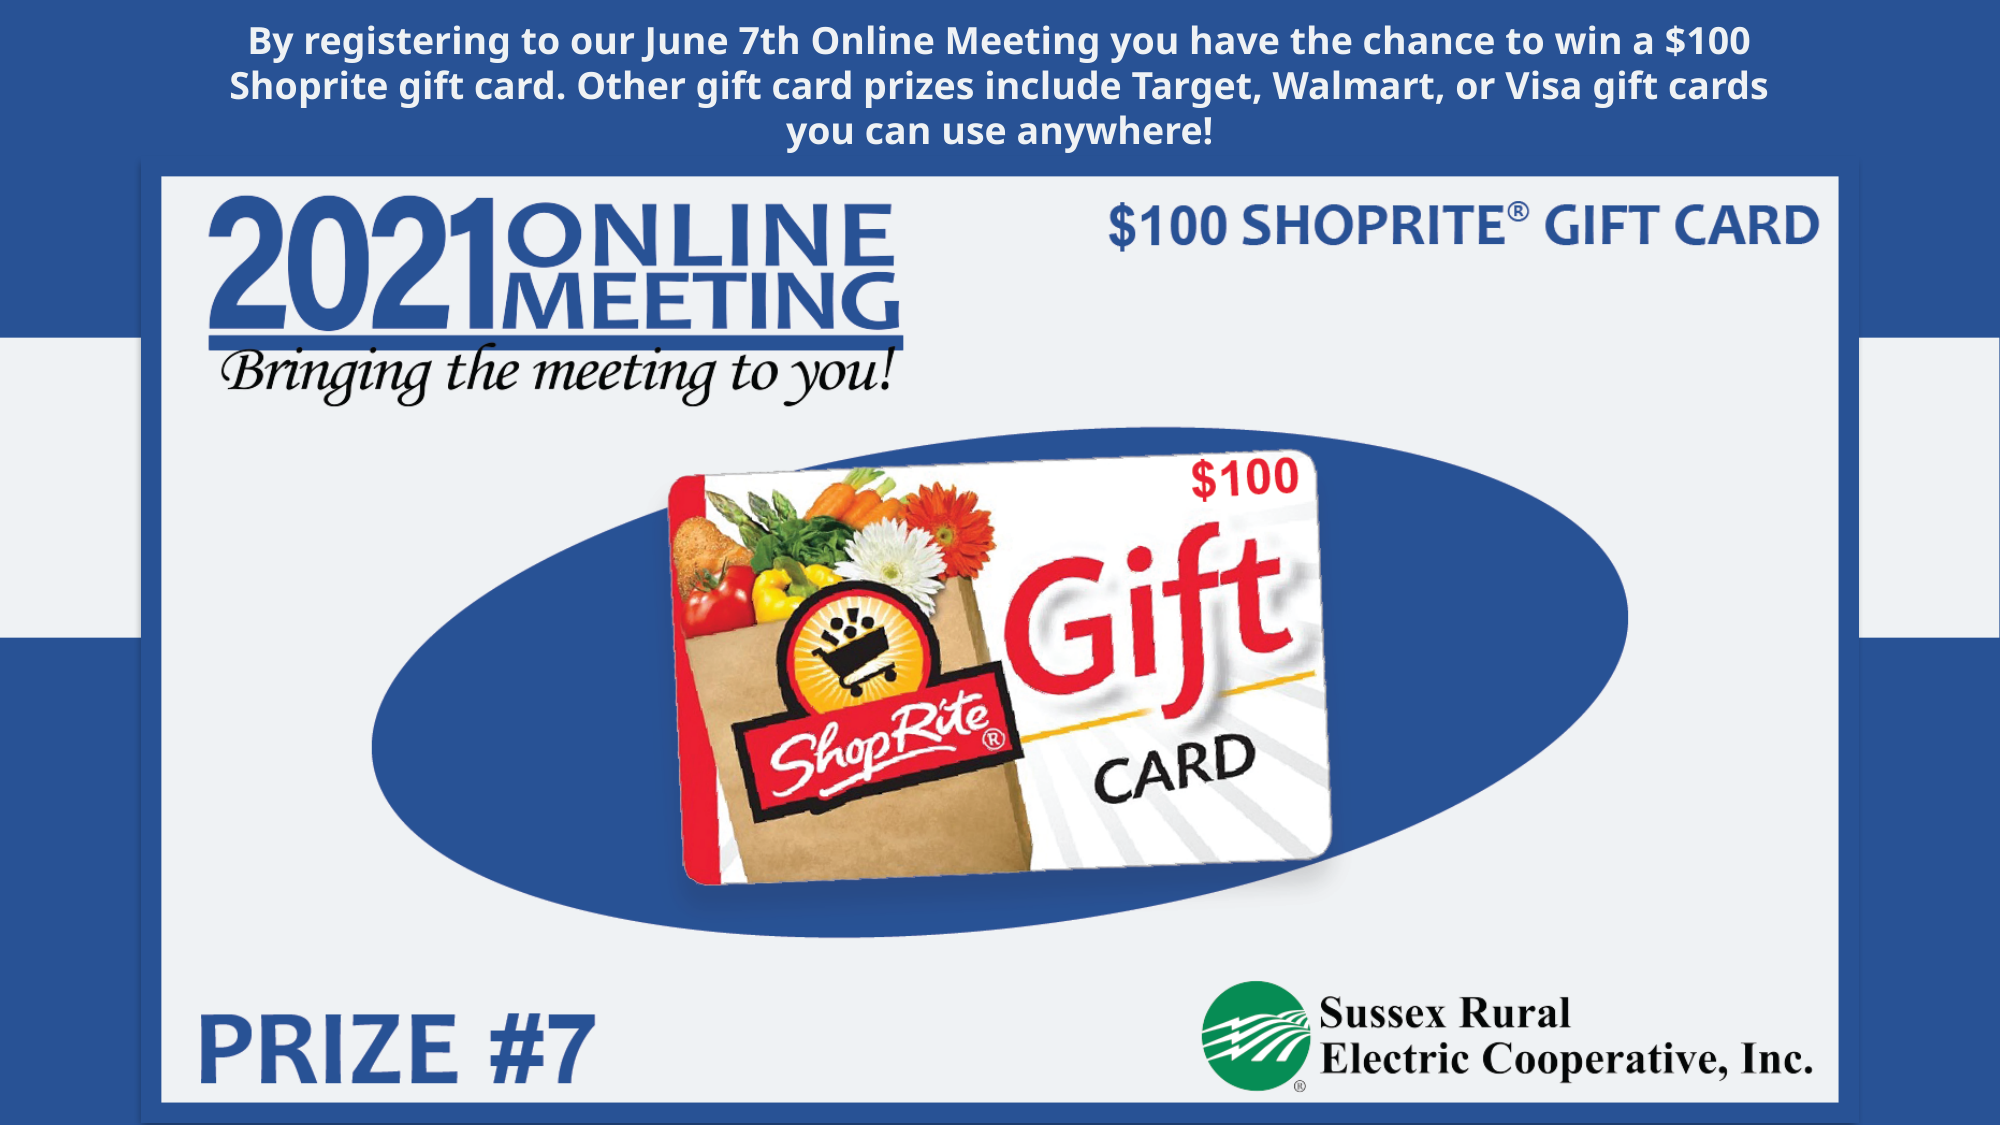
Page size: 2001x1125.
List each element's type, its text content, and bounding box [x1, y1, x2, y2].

subtitle By registering to our June 7th Online Meeting you have the chance to win a $100 Shoprite gift card. Other gift card prizes include Target, Walmart, or Visa gift cards you can use anywhere! [211, 9, 1789, 152]
picture [141, 156, 1859, 1123]
